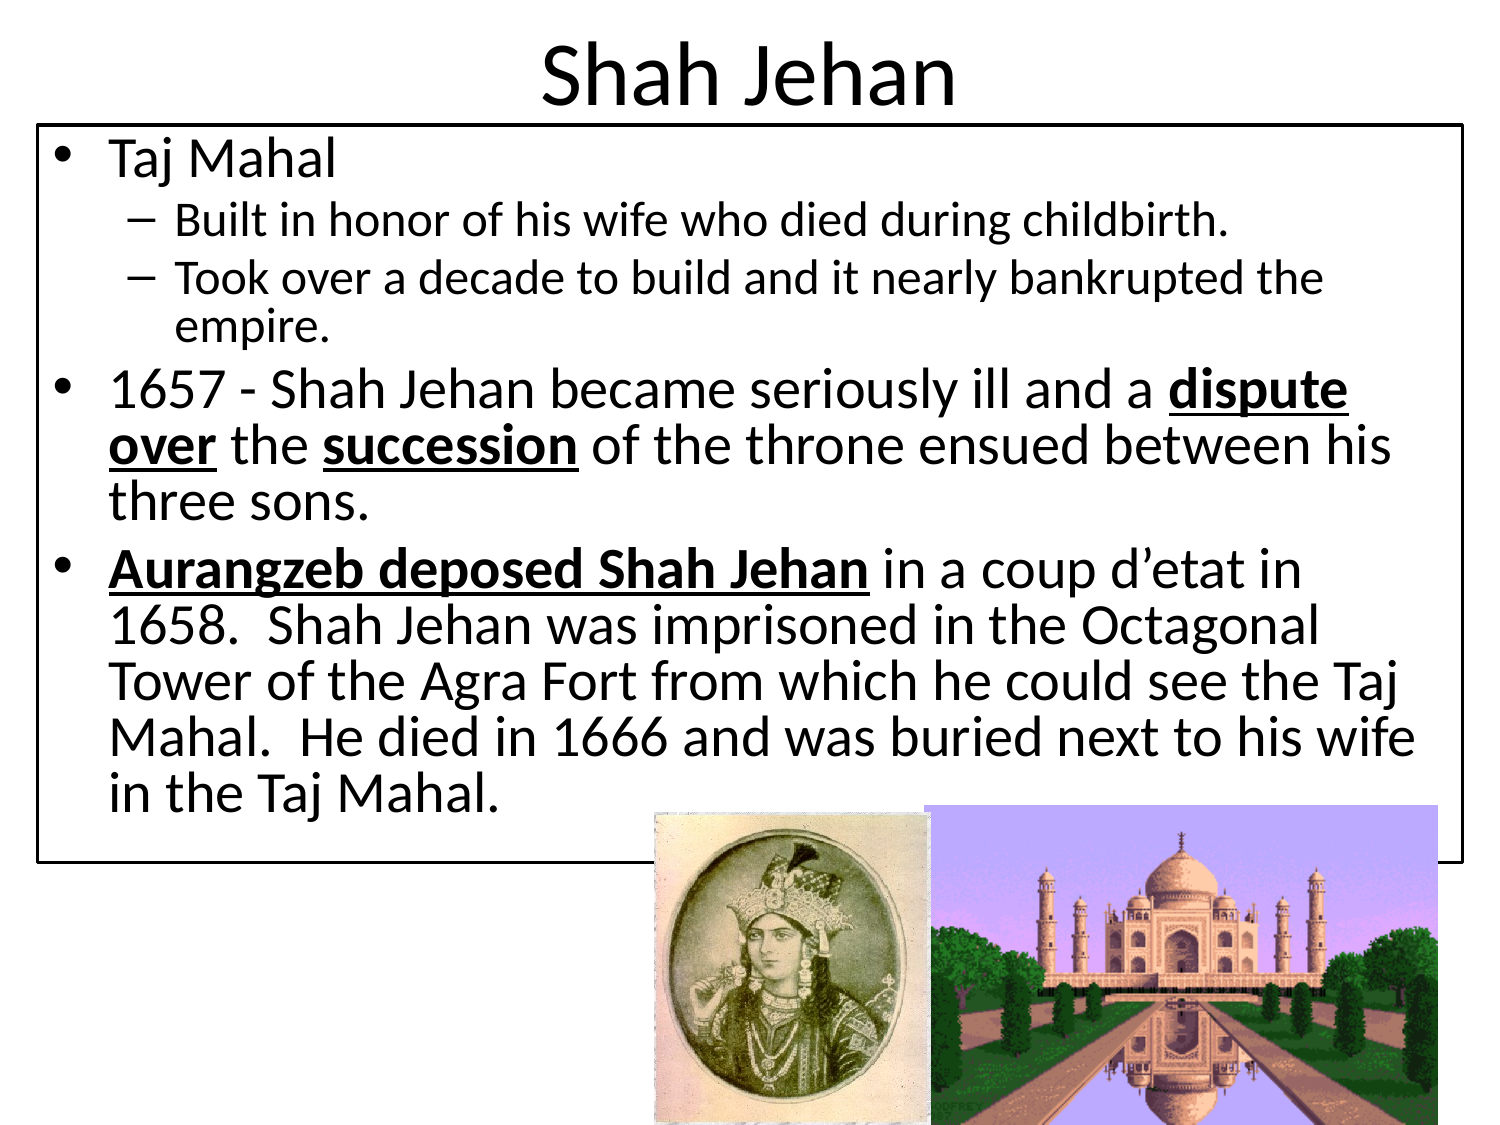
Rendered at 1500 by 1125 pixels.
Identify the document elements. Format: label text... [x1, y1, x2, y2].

list Taj Mahal Built in honor of his wife who died during childbirth. Took over a decade to build and it nearly bankrupted the empire. 1657 - Shah Jehan became seriously ill and a dispute over the succession of the throne ensued between his three sons. Aurangzeb deposed Shah Jehan in a coup d’etat in 1658. Shah Jehan was imprisoned in the Octagonal Tower of the Agra Fort from which he could see the Taj Mahal. He died in 1666 and was buried next to his wife in the Taj Mahal. [37, 125, 1463, 863]
title Shah Jehan [112, 0, 1388, 125]
picture [653, 805, 1438, 1125]
